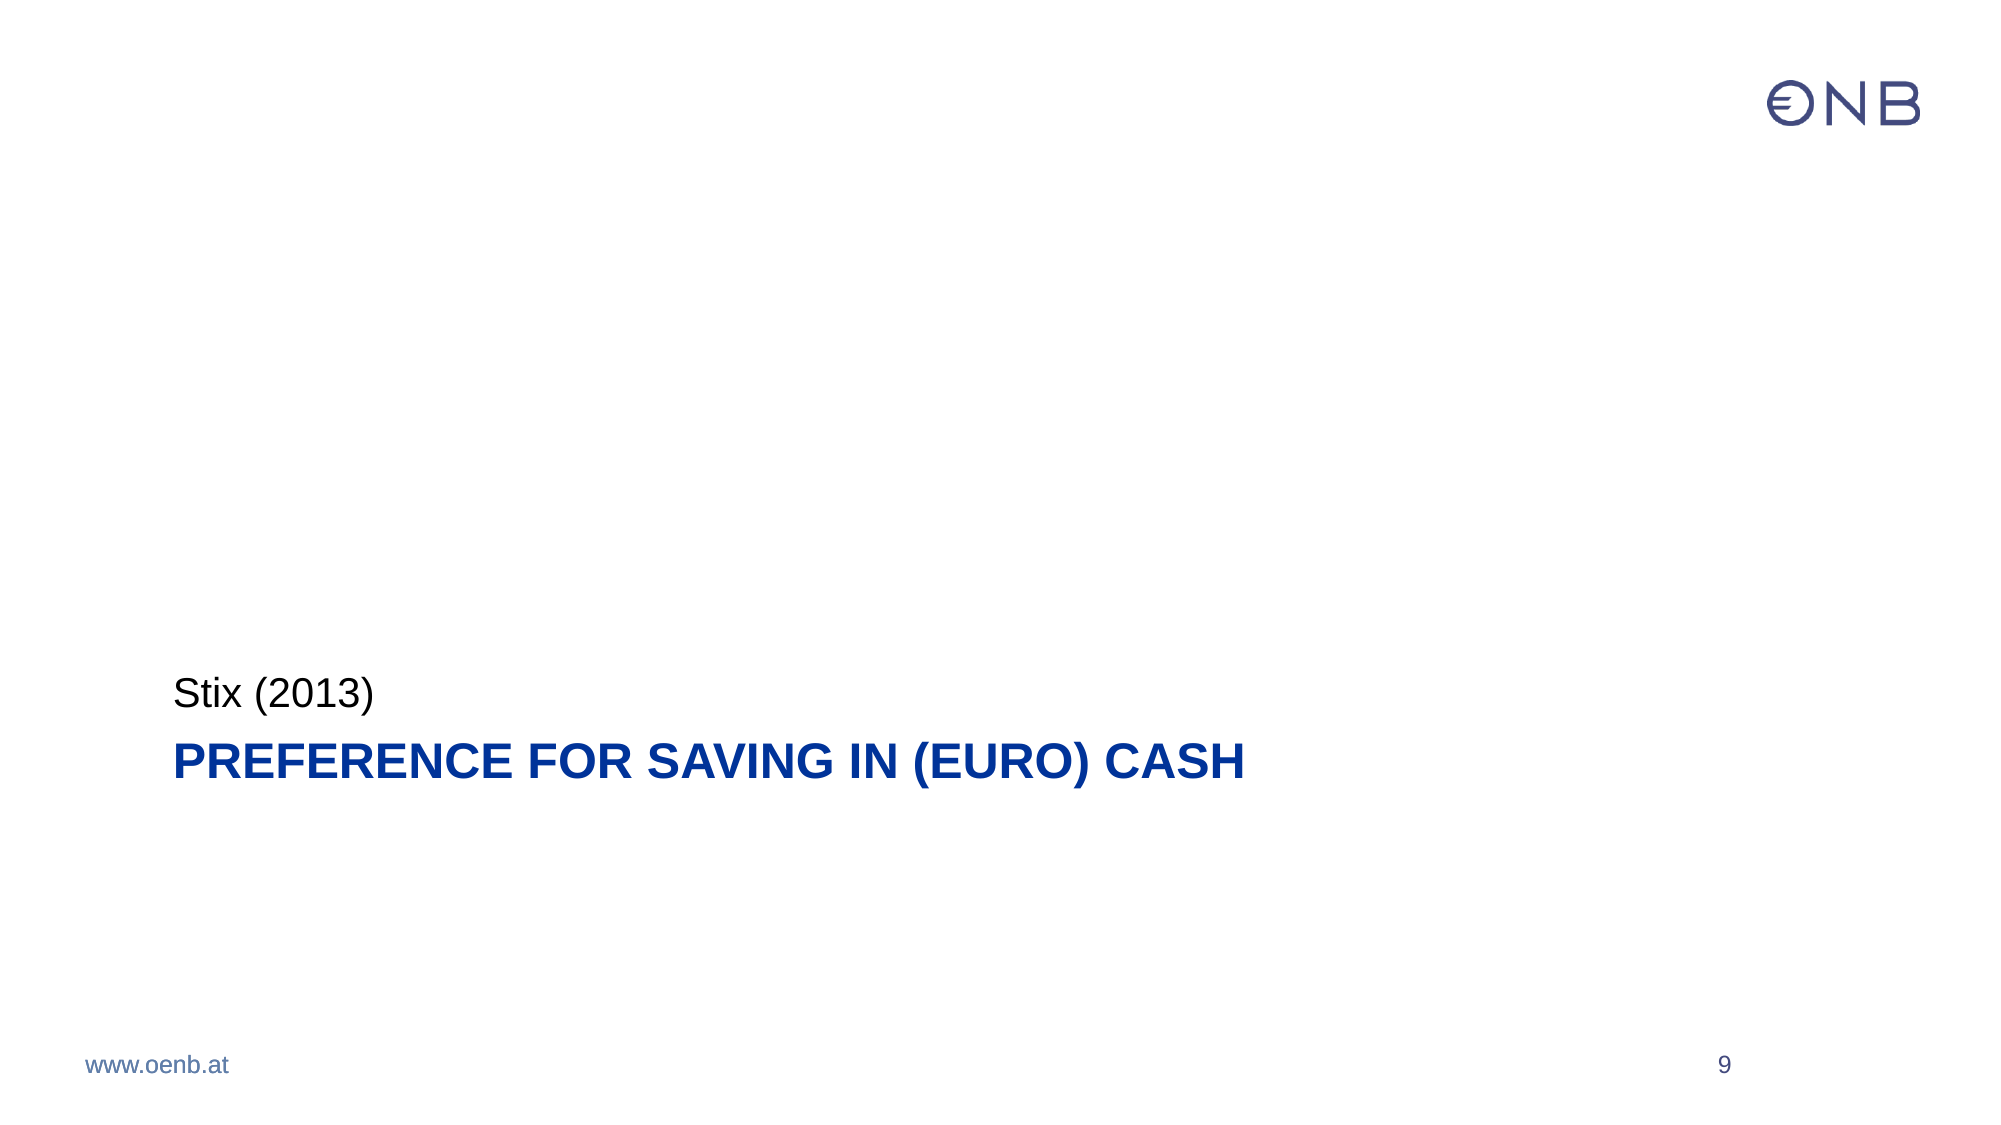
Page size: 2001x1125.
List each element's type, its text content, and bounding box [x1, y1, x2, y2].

picture [1767, 80, 1920, 126]
title Preference for Saving in (EURo) cash [157, 723, 1858, 947]
slide_number 9 [1547, 1042, 1903, 1087]
list Stix (2013) [157, 476, 1858, 723]
